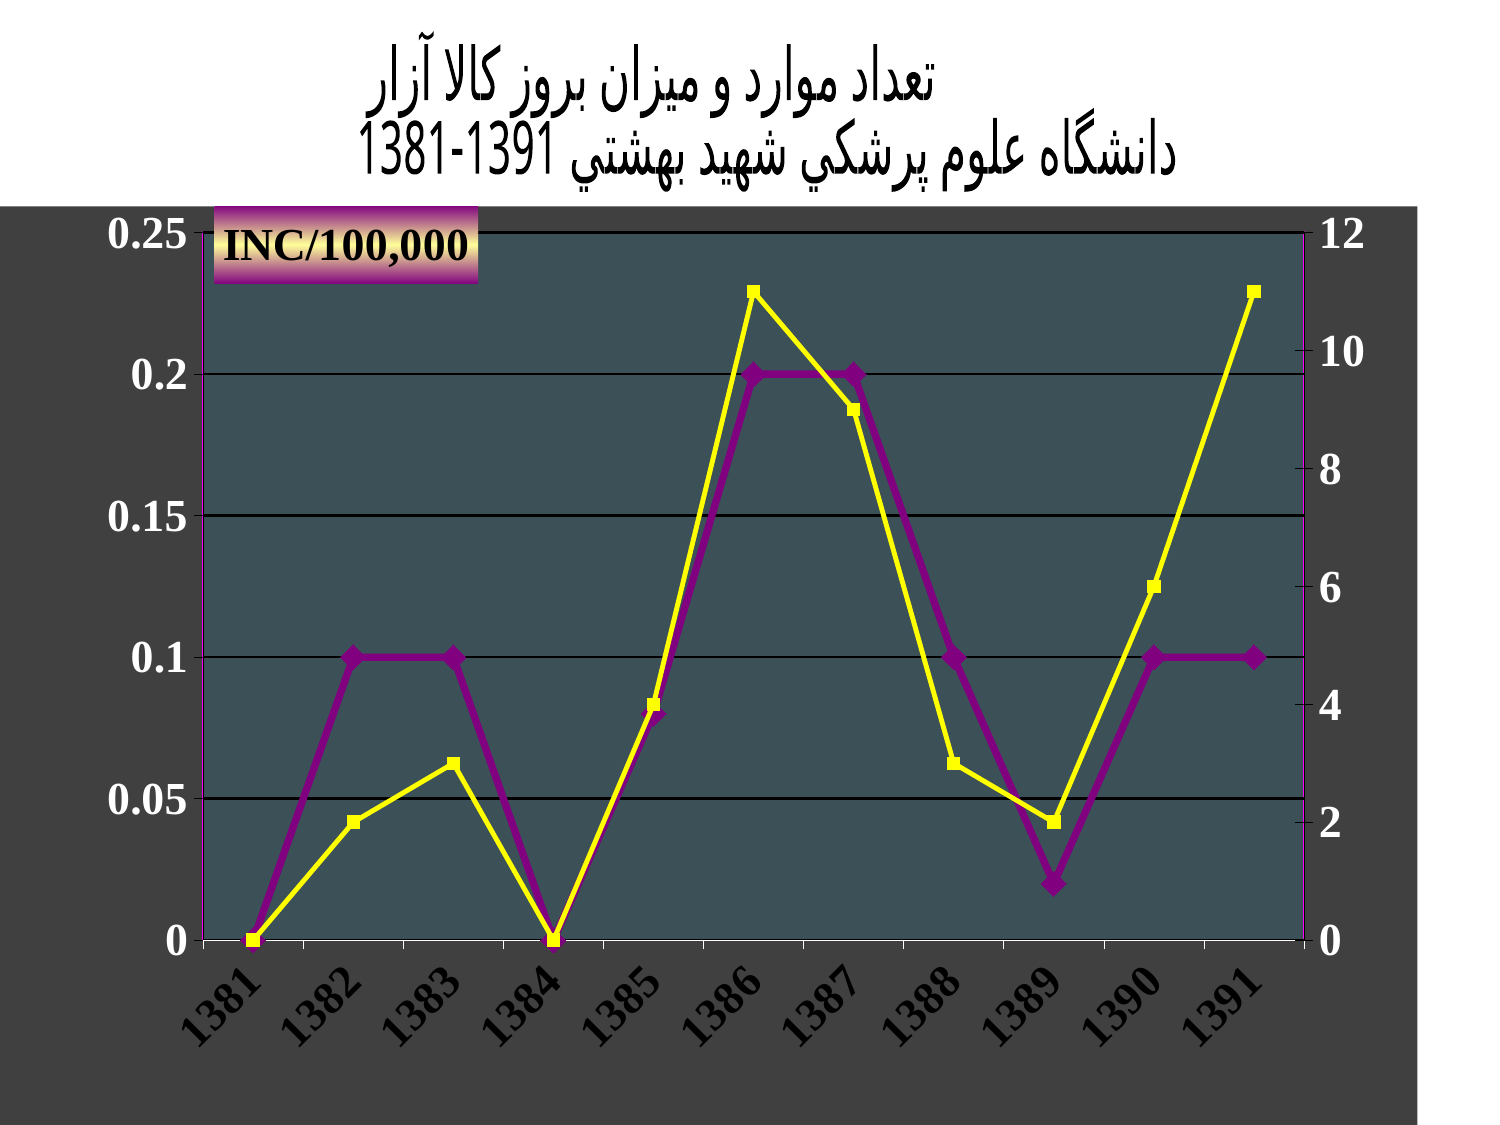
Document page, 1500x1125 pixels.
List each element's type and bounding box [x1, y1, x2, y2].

chart [0, 205, 1418, 1125]
